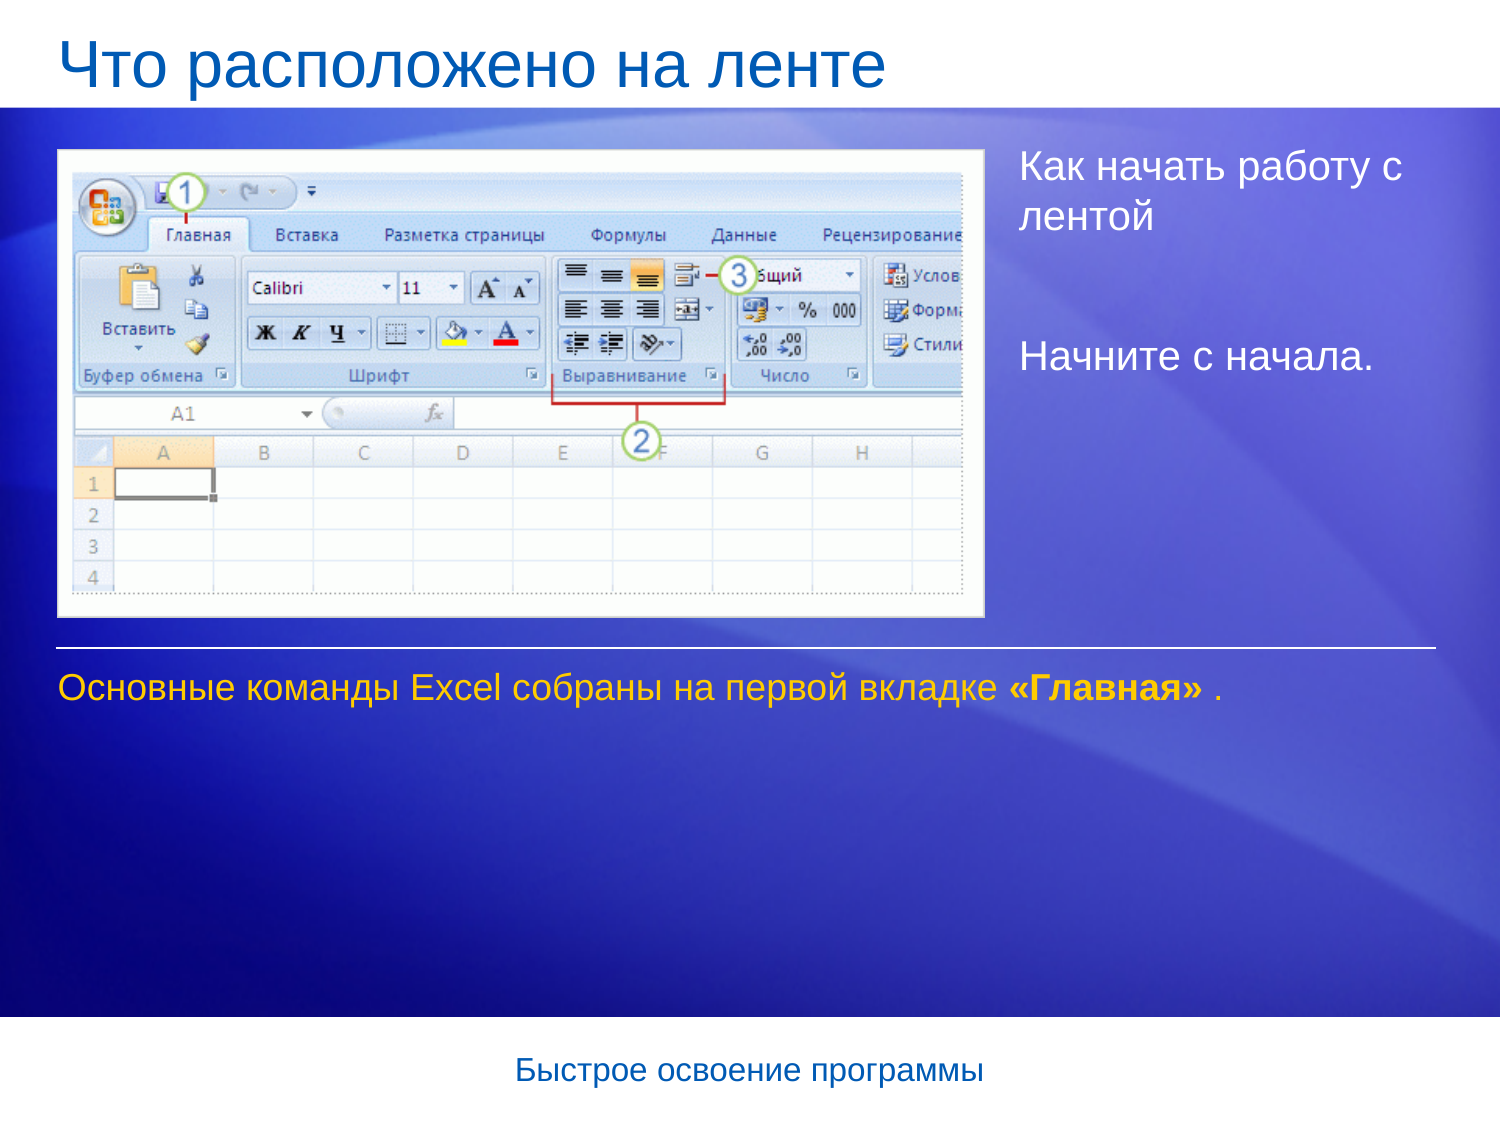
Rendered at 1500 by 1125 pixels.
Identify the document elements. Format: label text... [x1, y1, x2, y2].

text_box Начните с начала. [1003, 321, 1454, 499]
footer Быстрое освоение программы [445, 1017, 1055, 1096]
title Что расположено на ленте [42, 10, 1500, 112]
text_box Как начать работу с лентой [1003, 131, 1454, 260]
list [57, 149, 985, 618]
picture [0, 108, 1500, 1017]
text_box Основные команды Excel собраны на первой вкладке «Главная» . [42, 655, 1313, 730]
